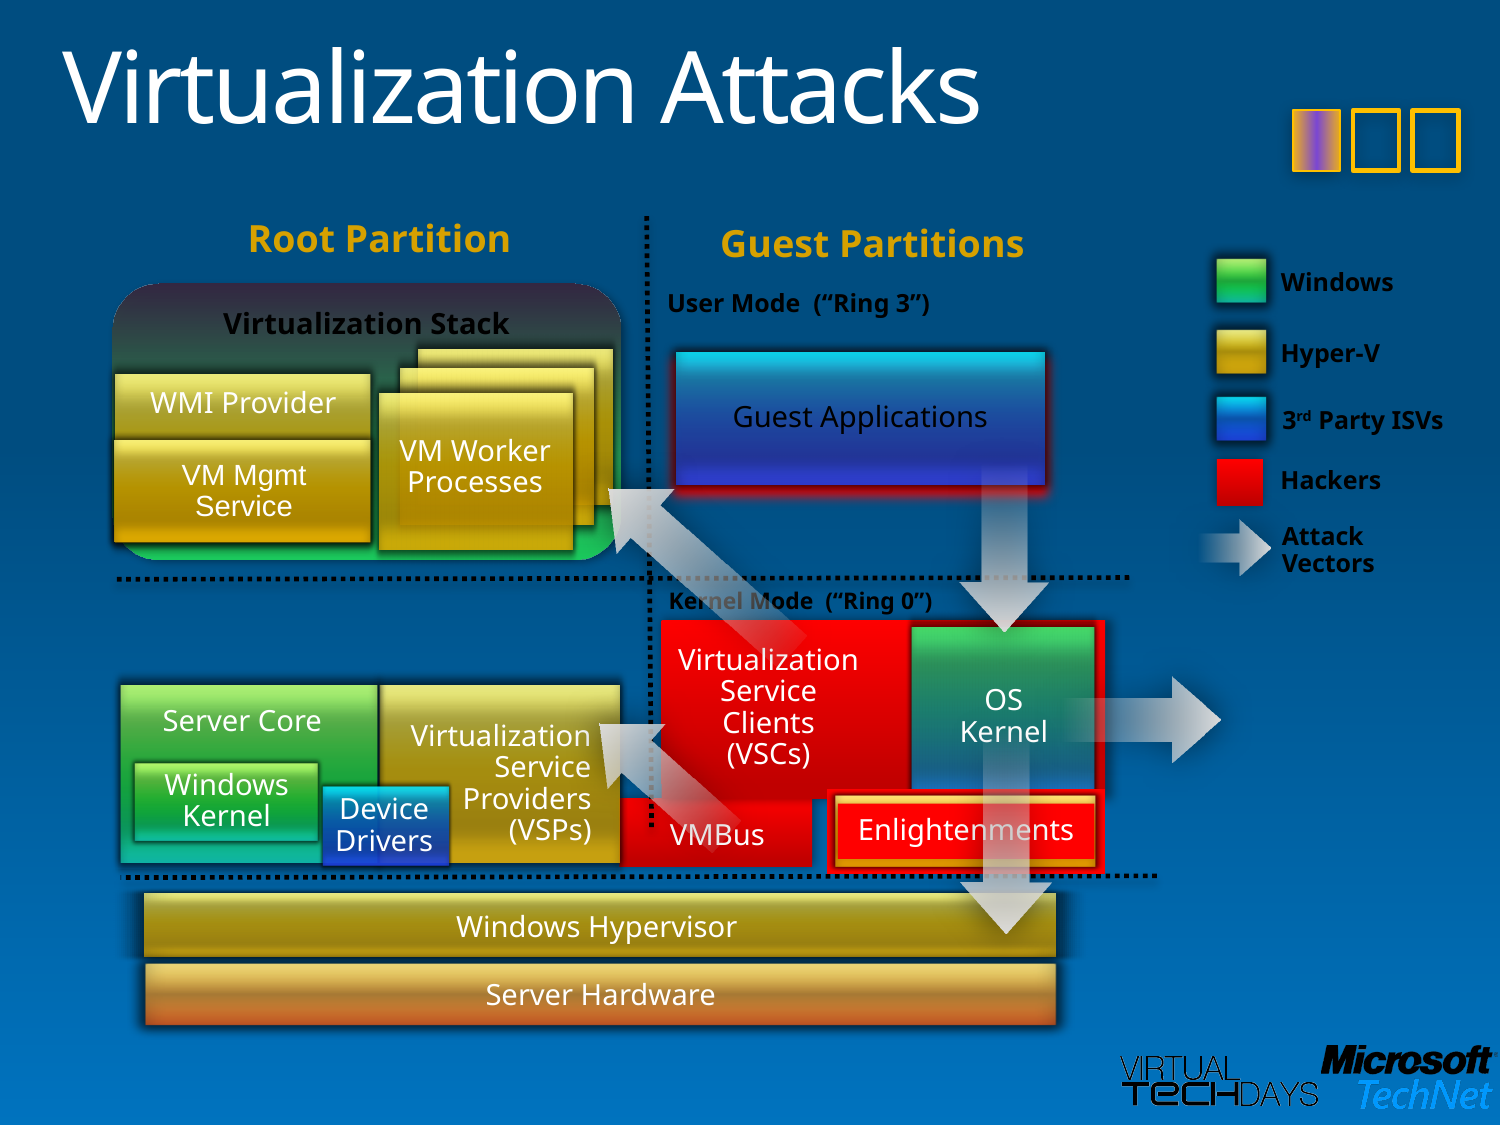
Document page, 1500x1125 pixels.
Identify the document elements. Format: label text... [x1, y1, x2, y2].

picture [1116, 1047, 1319, 1116]
title Virtualization Attacks [62, 37, 1438, 147]
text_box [1197, 243, 1460, 587]
text_box [1352, 110, 1400, 171]
text_box [1412, 110, 1459, 171]
text_box [1293, 110, 1340, 171]
picture [1321, 1045, 1498, 1109]
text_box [105, 212, 1221, 1040]
